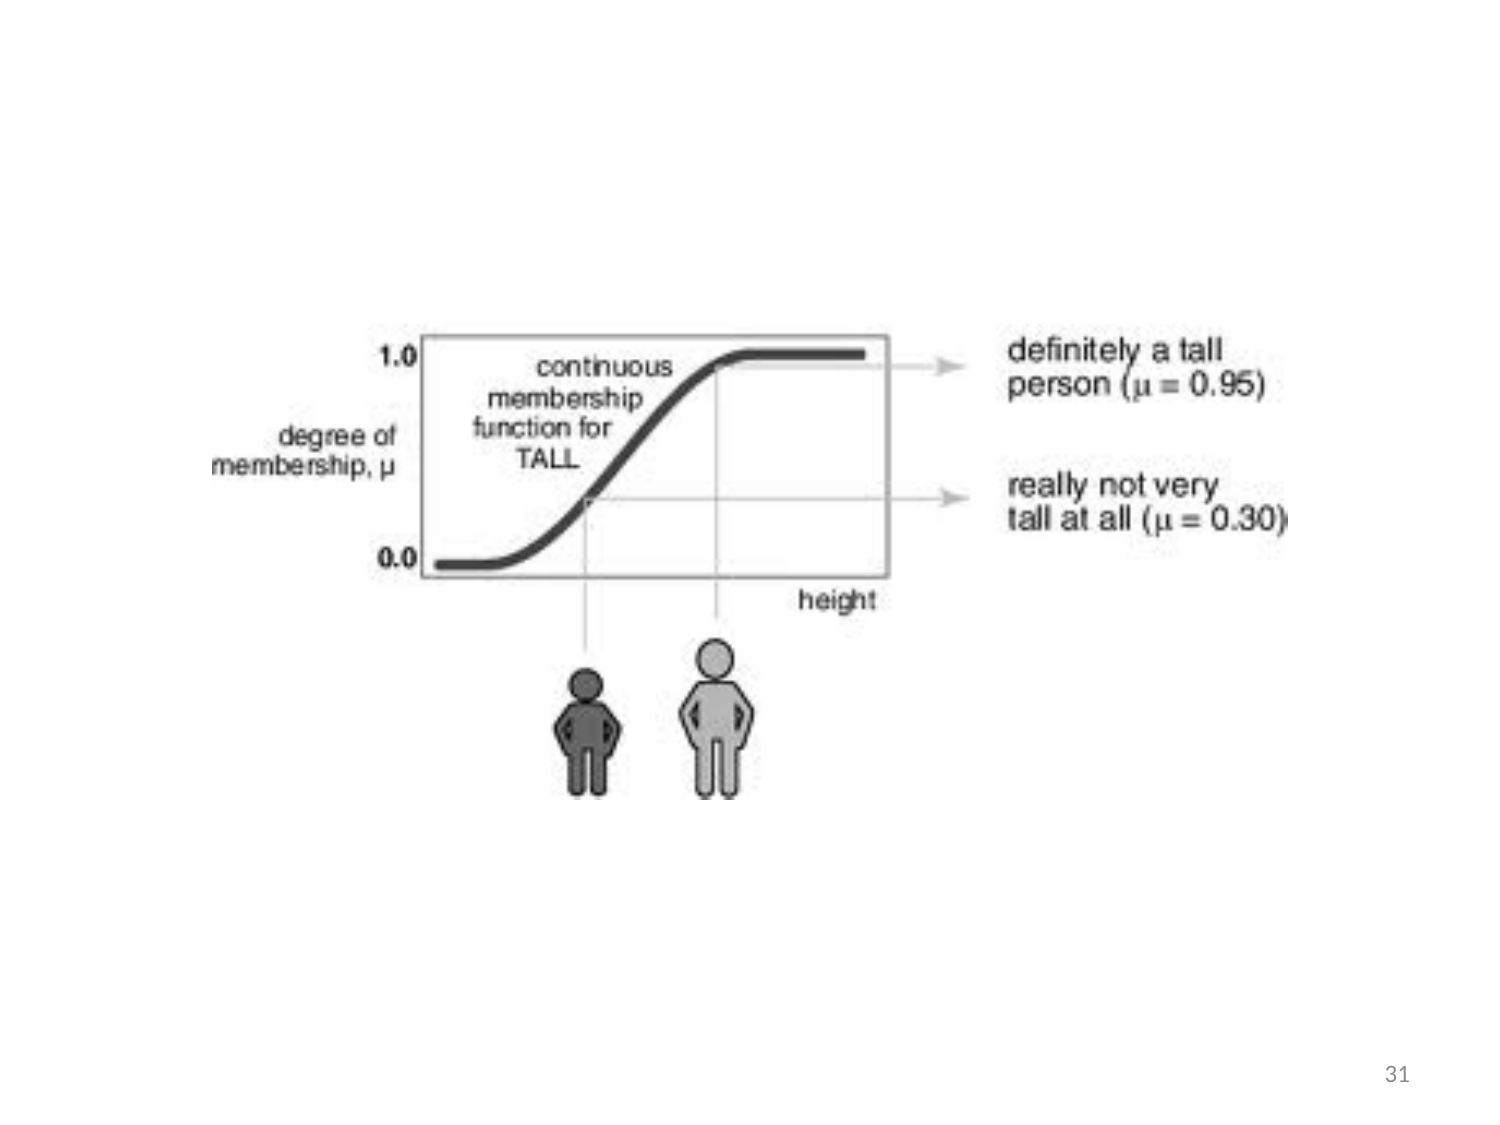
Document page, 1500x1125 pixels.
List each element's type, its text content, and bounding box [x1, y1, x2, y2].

slide_number 31 [1074, 1042, 1425, 1103]
picture [212, 299, 1288, 801]
